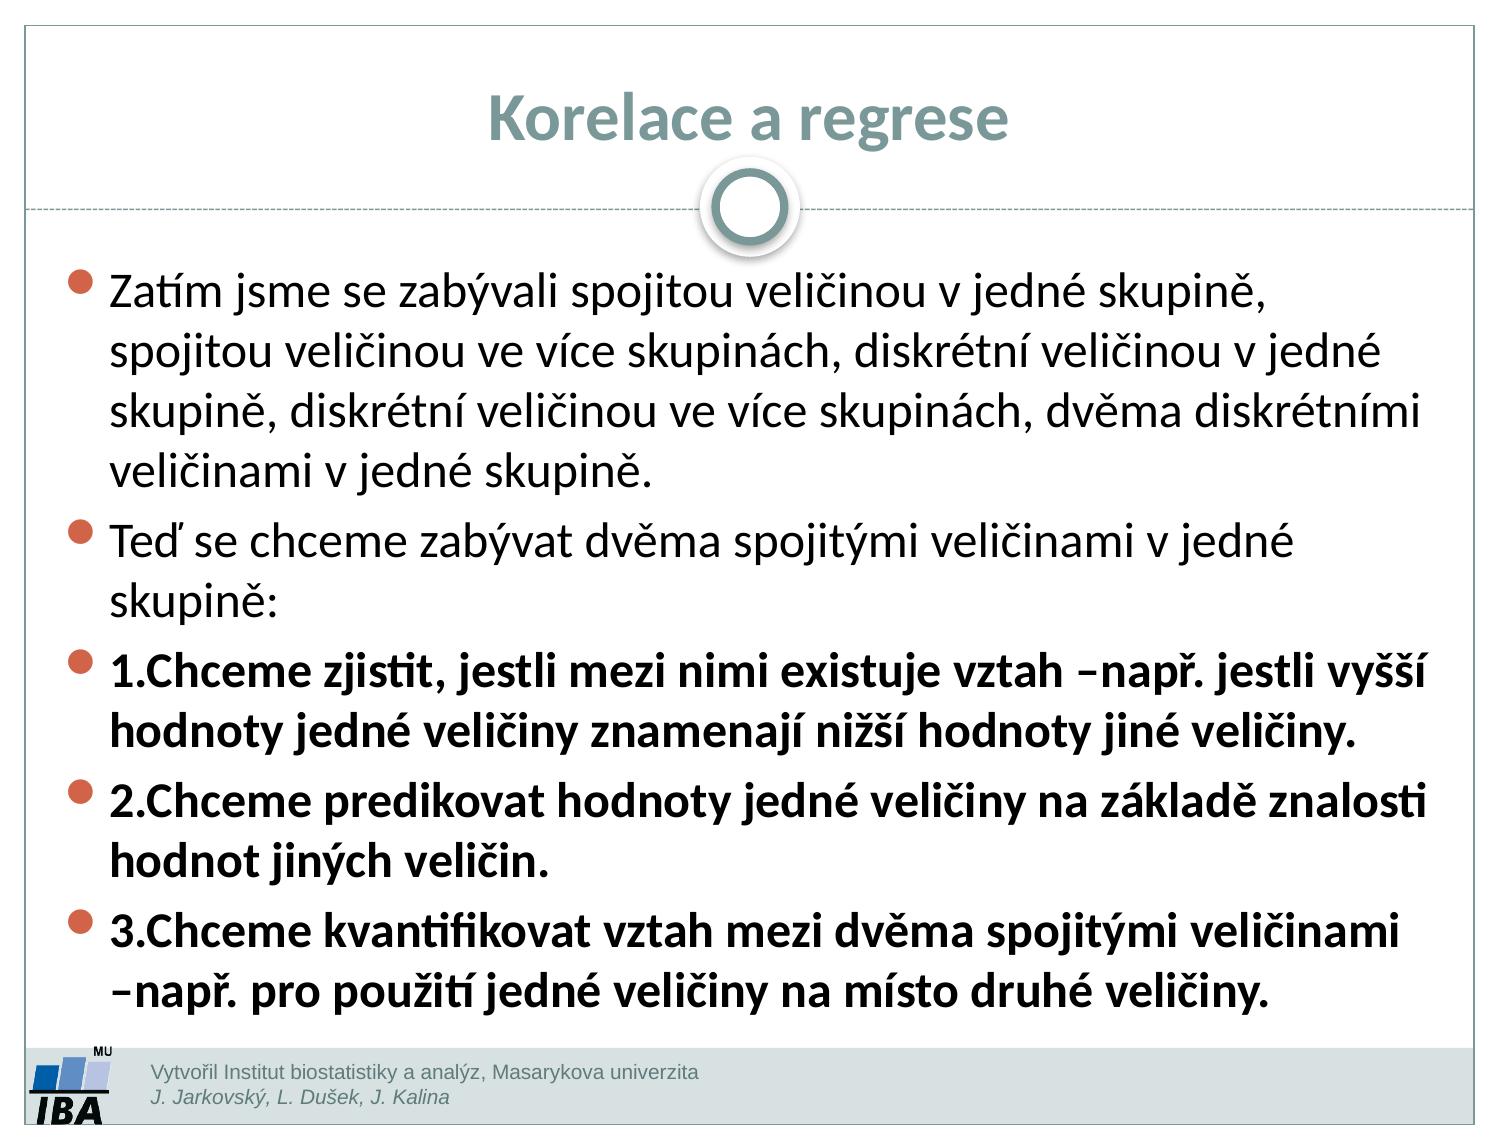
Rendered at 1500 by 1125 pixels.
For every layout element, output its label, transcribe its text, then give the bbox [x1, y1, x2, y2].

picture [29, 1046, 112, 1125]
title Korelace a regrese [49, 37, 1450, 163]
footer Vytvořil Institut biostatistiky a analýz, Masarykova univerzita J. Jarkovský, L. Dušek, J. Kalina [135, 1051, 724, 1112]
list Zatím jsme se zabývali spojitou veličinou v jedné skupině, spojitou veličinou ve více skupinách, diskrétní veličinou v jedné skupině, diskrétní veličinou ve více skupinách, dvěma diskrétními veličinami v jedné skupině. Teď se chceme zabývat dvěma spojitými veličinami v jedné skupině: 1.Chceme zjistit, jestli mezi nimi existuje vztah –např. jestli vyšší hodnoty jedné veličiny znamenají nižší hodnoty jiné veličiny. 2.Chceme predikovat hodnoty jedné veličiny na základě znalosti hodnot jiných veličin. 3.Chceme kvantifikovat vztah mezi dvěma spojitými veličinami –např. pro použití jedné veličiny na místo druhé veličiny. [49, 249, 1450, 1005]
